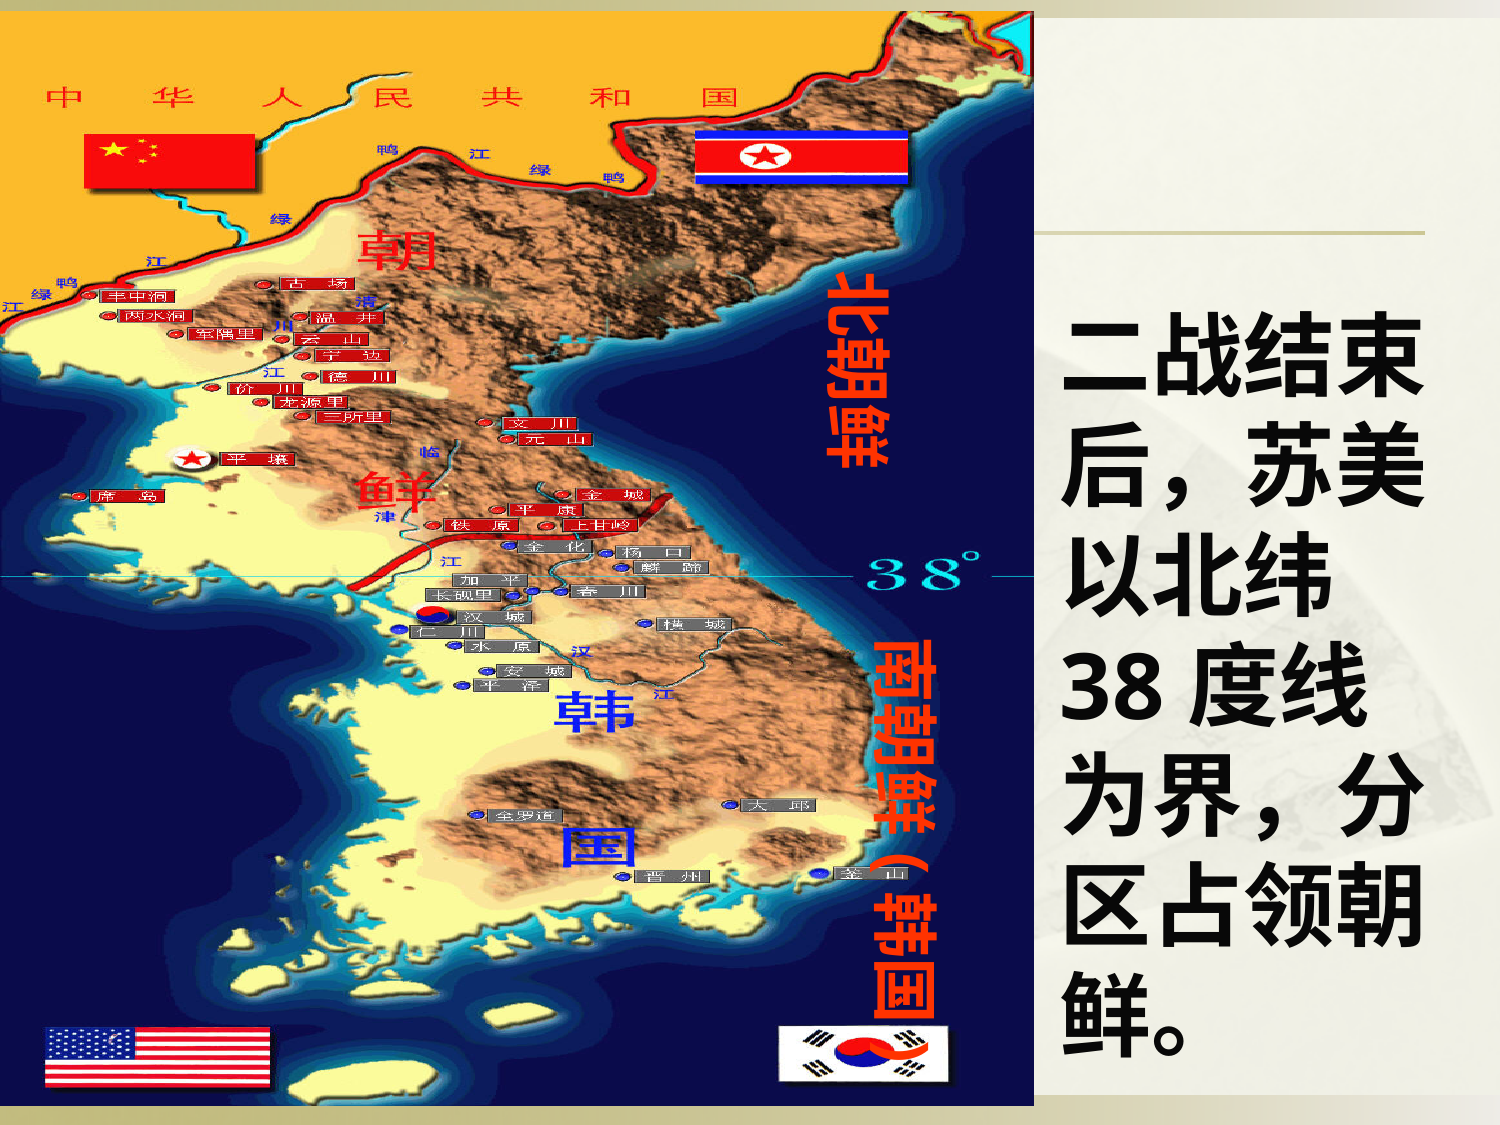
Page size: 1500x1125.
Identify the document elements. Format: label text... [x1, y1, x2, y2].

picture [0, 11, 1034, 1106]
text_box 二战结束后，苏美以北纬38度线为界，分区占领朝鲜。 [1045, 290, 1471, 1076]
